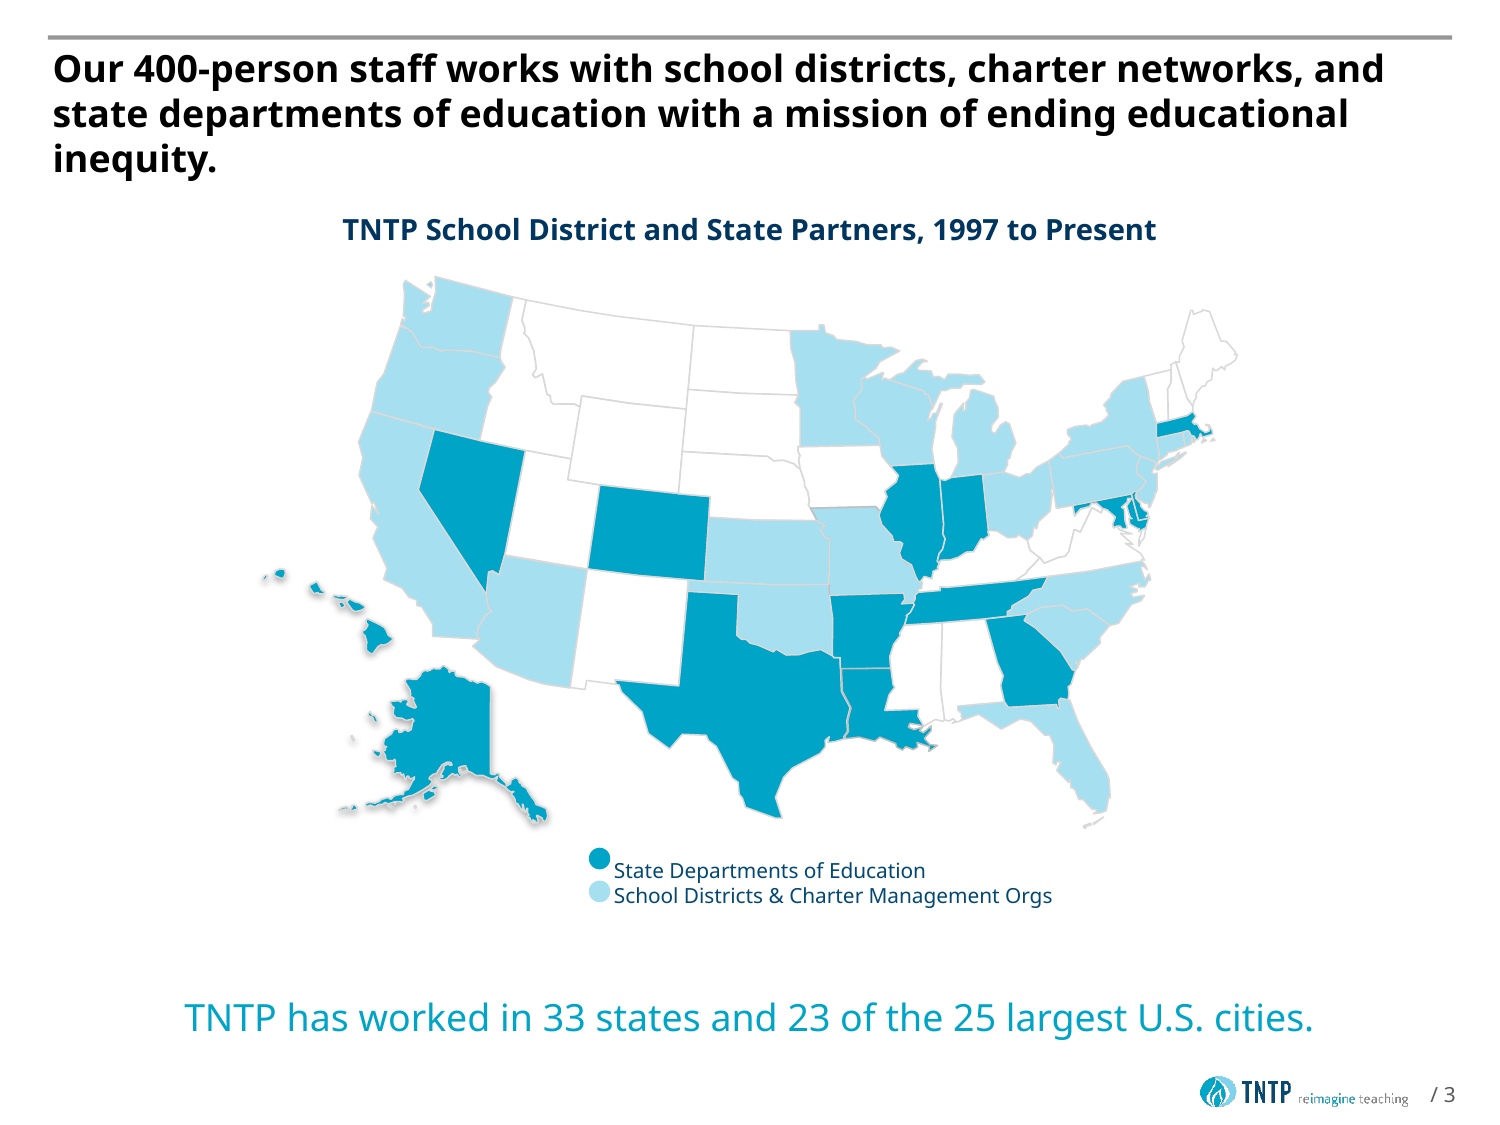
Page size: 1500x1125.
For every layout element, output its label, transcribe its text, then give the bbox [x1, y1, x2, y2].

text_box Our 400-person staff works with school districts, charter networks, and state departments of education with a mission of ending educational inequity. [37, 37, 1463, 175]
picture [1200, 1076, 1408, 1107]
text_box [262, 276, 1238, 913]
text_box TNTP School District and State Partners, 1997 to Present [229, 203, 1271, 254]
text_box TNTP has worked in 33 states and 23 of the 25 largest U.S. cities. [106, 975, 1394, 1058]
